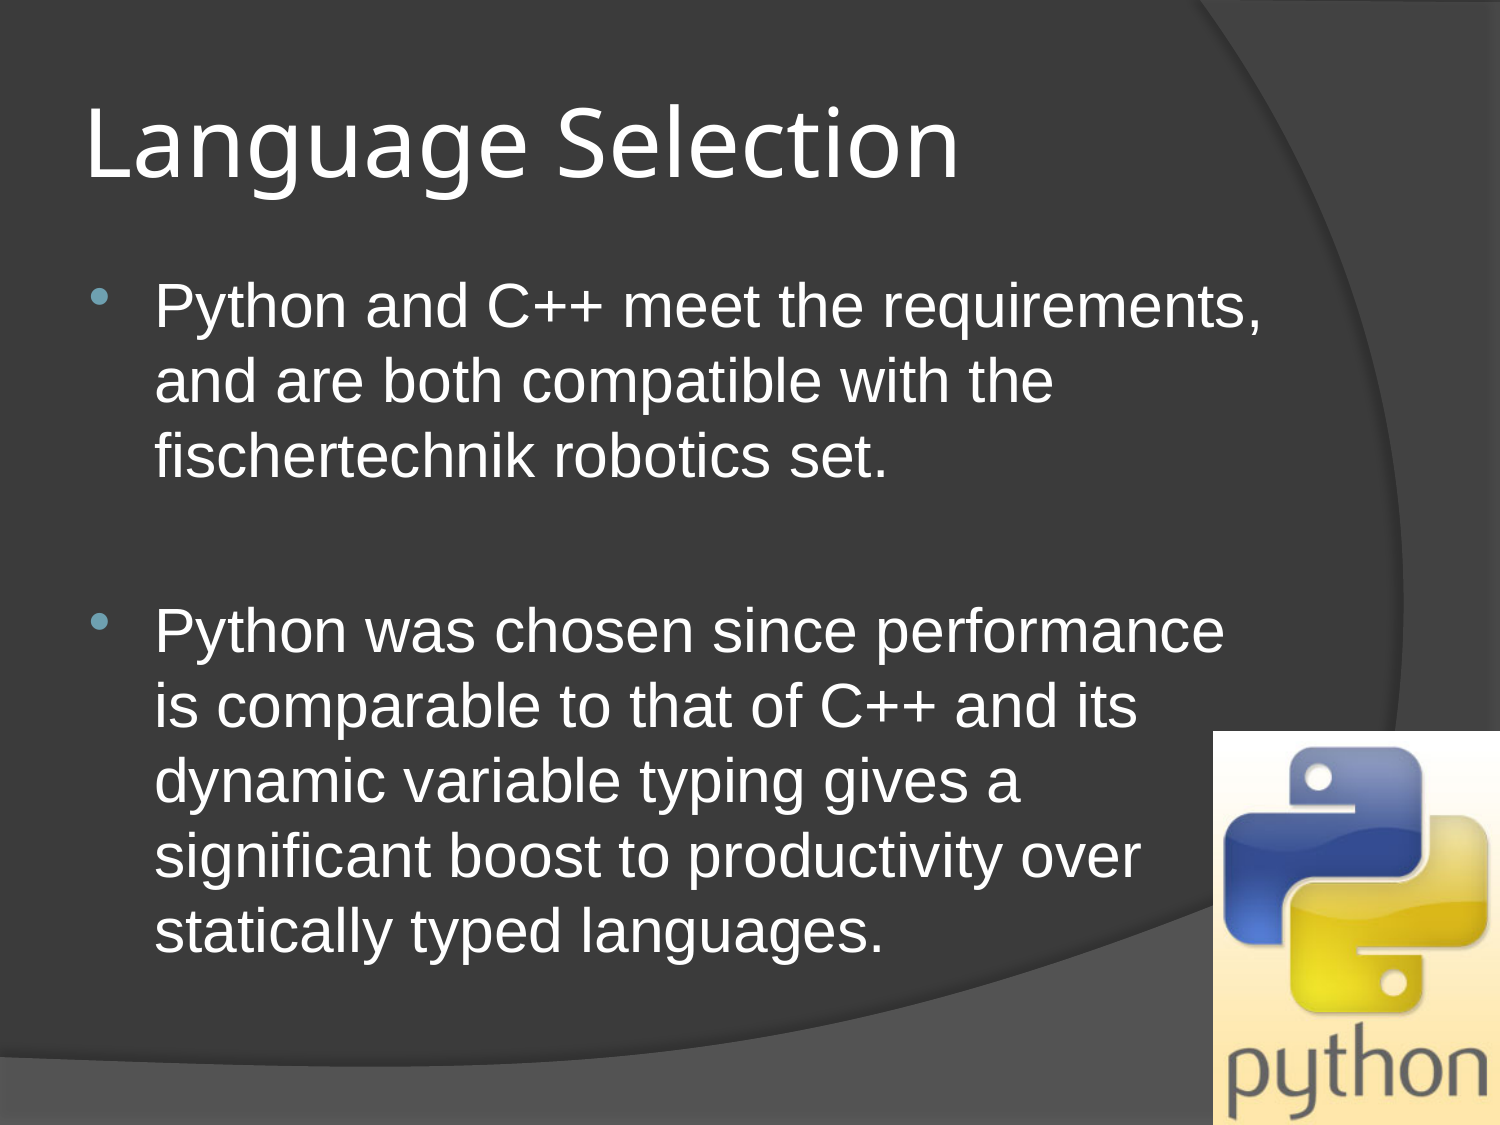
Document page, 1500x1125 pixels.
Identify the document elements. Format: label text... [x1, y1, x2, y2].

picture [1212, 731, 1500, 1125]
title Language Selection [75, 45, 1300, 233]
list Python and C++ meet the requirements, and are both compatible with the fischertechnik robotics set. Python was chosen since performance is comparable to that of C++ and its dynamic variable typing gives a significant boost to productivity over statically typed languages. [70, 257, 1296, 1001]
